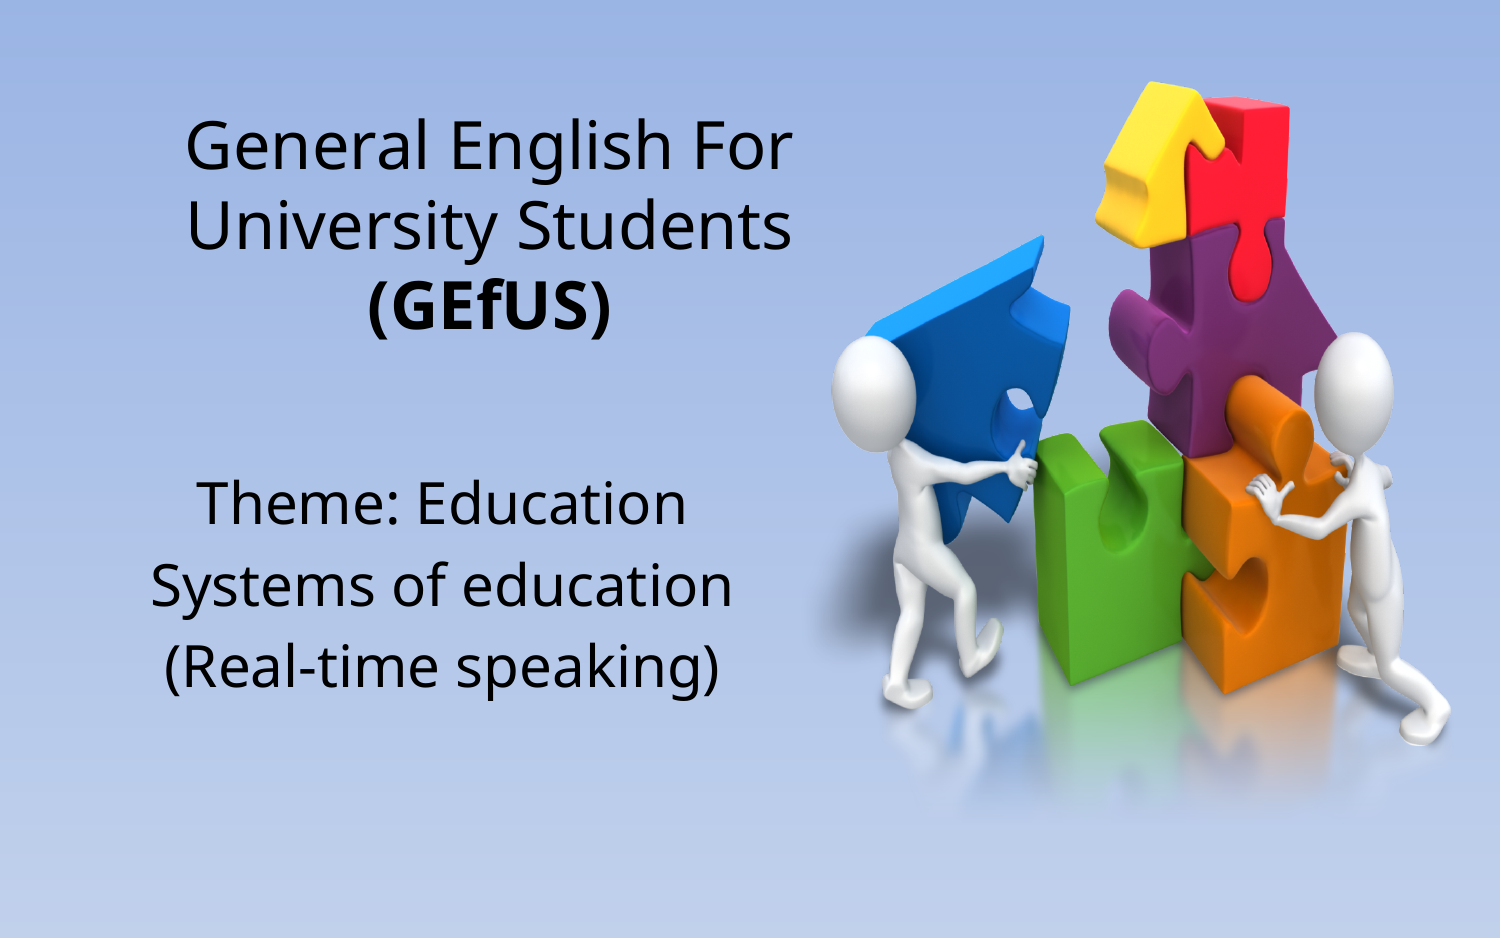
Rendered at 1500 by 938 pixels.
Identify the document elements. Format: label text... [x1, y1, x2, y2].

subtitle Theme: Education Systems of education (Real-time speaking) [87, 458, 791, 771]
picture [796, 64, 1474, 824]
title General English For University Students (GEfUS) [112, 75, 791, 371]
